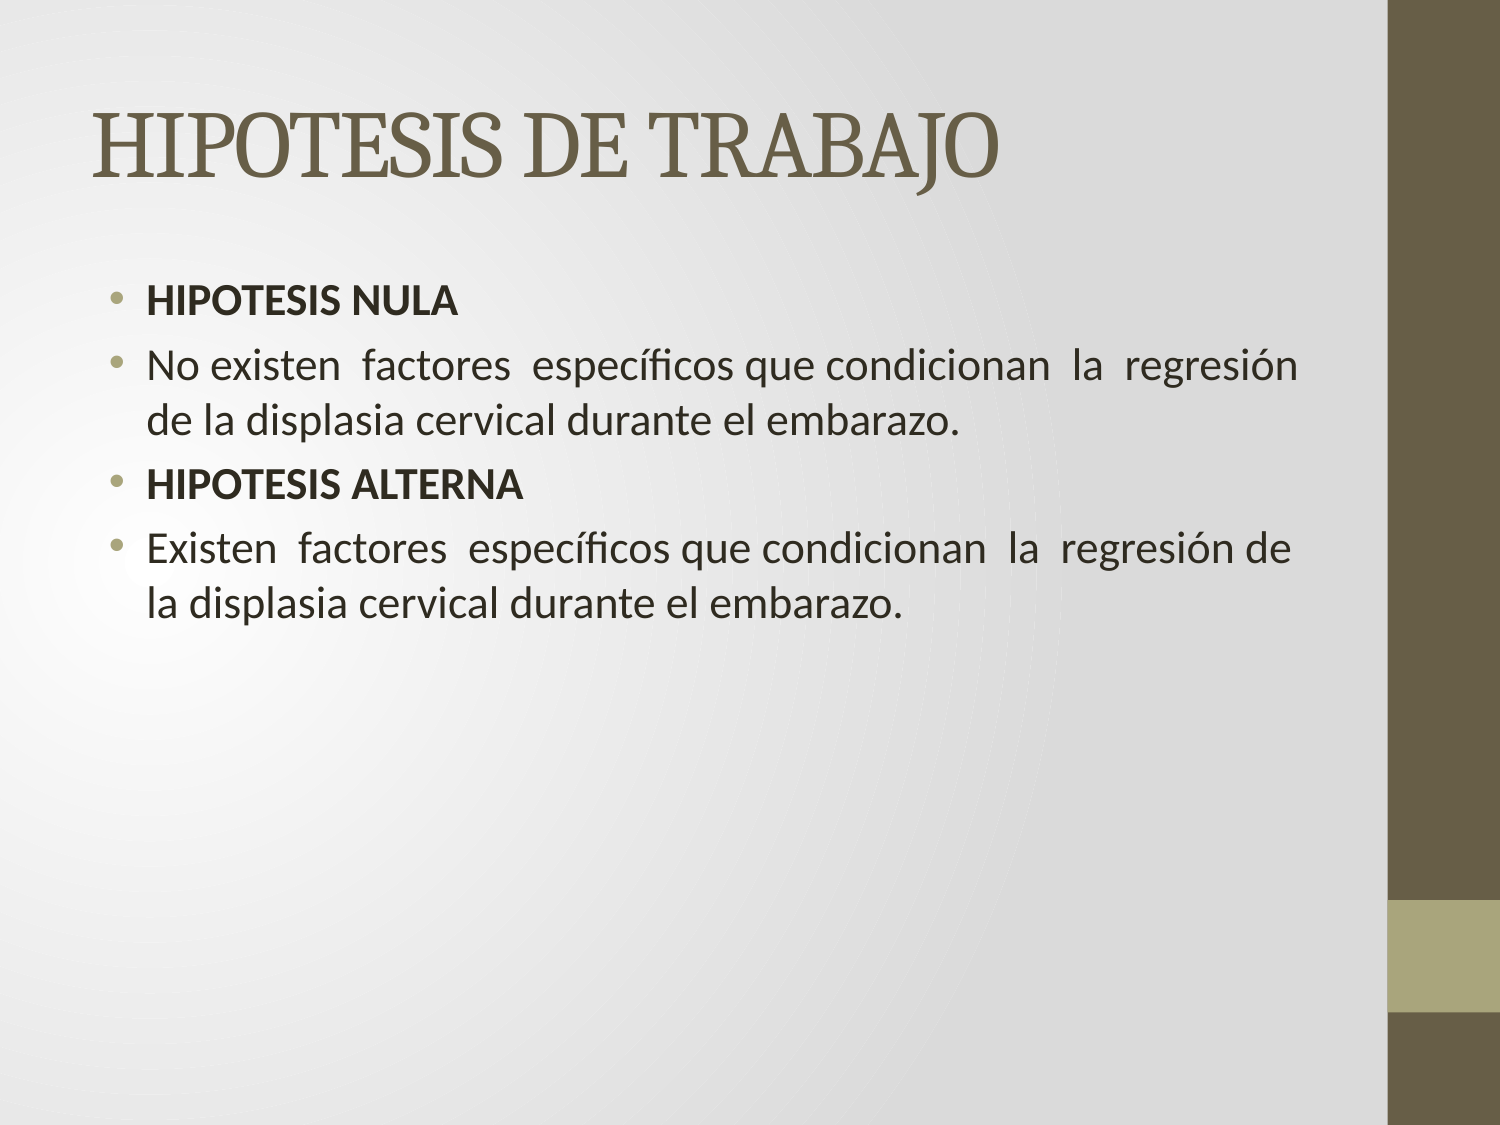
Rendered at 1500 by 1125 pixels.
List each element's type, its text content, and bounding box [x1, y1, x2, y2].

list HIPOTESIS NULA No existen factores específicos que condicionan la regresión de la displasia cervical durante el embarazo. HIPOTESIS ALTERNA Existen factores específicos que condicionan la regresión de la displasia cervical durante el embarazo. [75, 262, 1325, 1050]
title HIPOTESIS DE TRABAJO [75, 45, 1325, 233]
